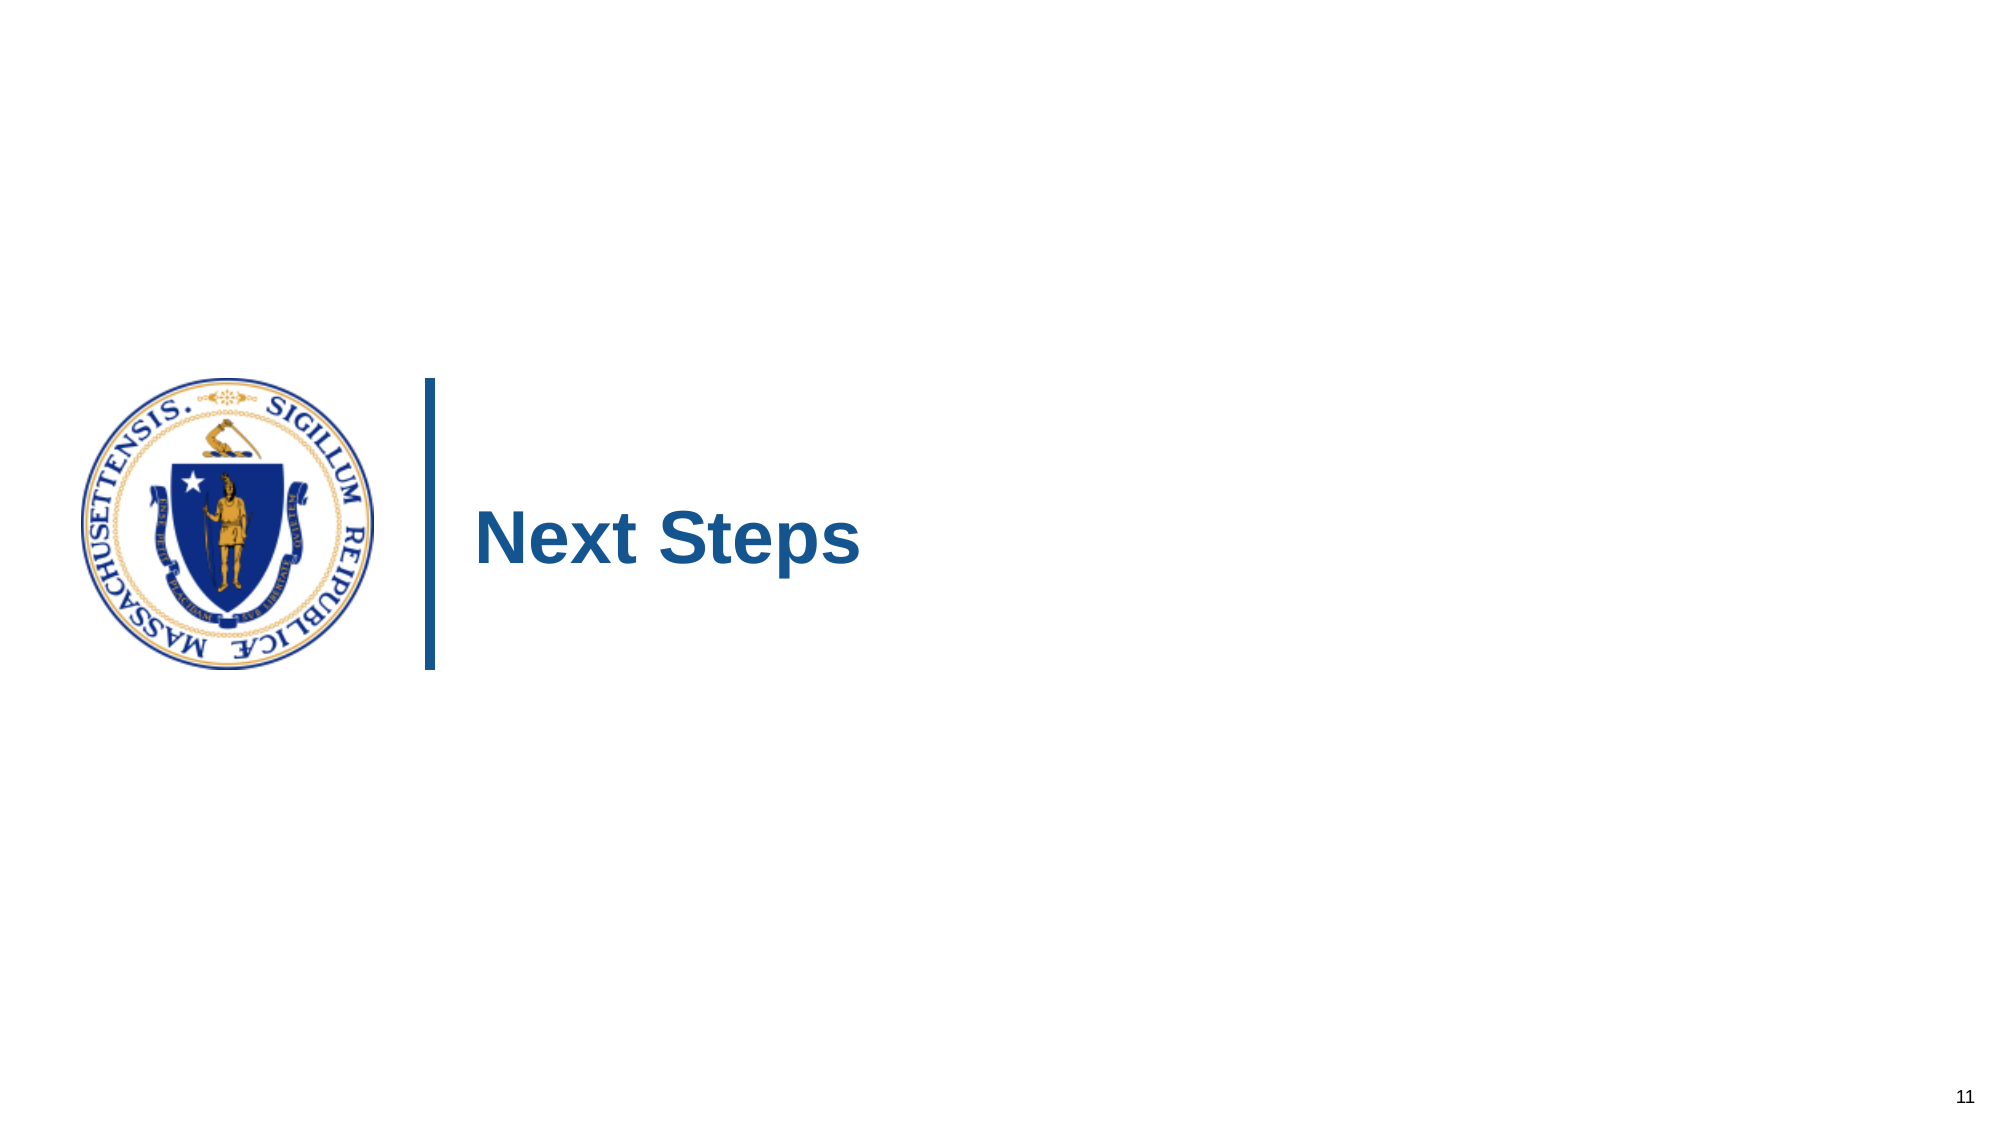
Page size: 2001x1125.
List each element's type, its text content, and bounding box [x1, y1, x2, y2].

picture [81, 378, 374, 670]
title Next Steps [474, 487, 1817, 579]
